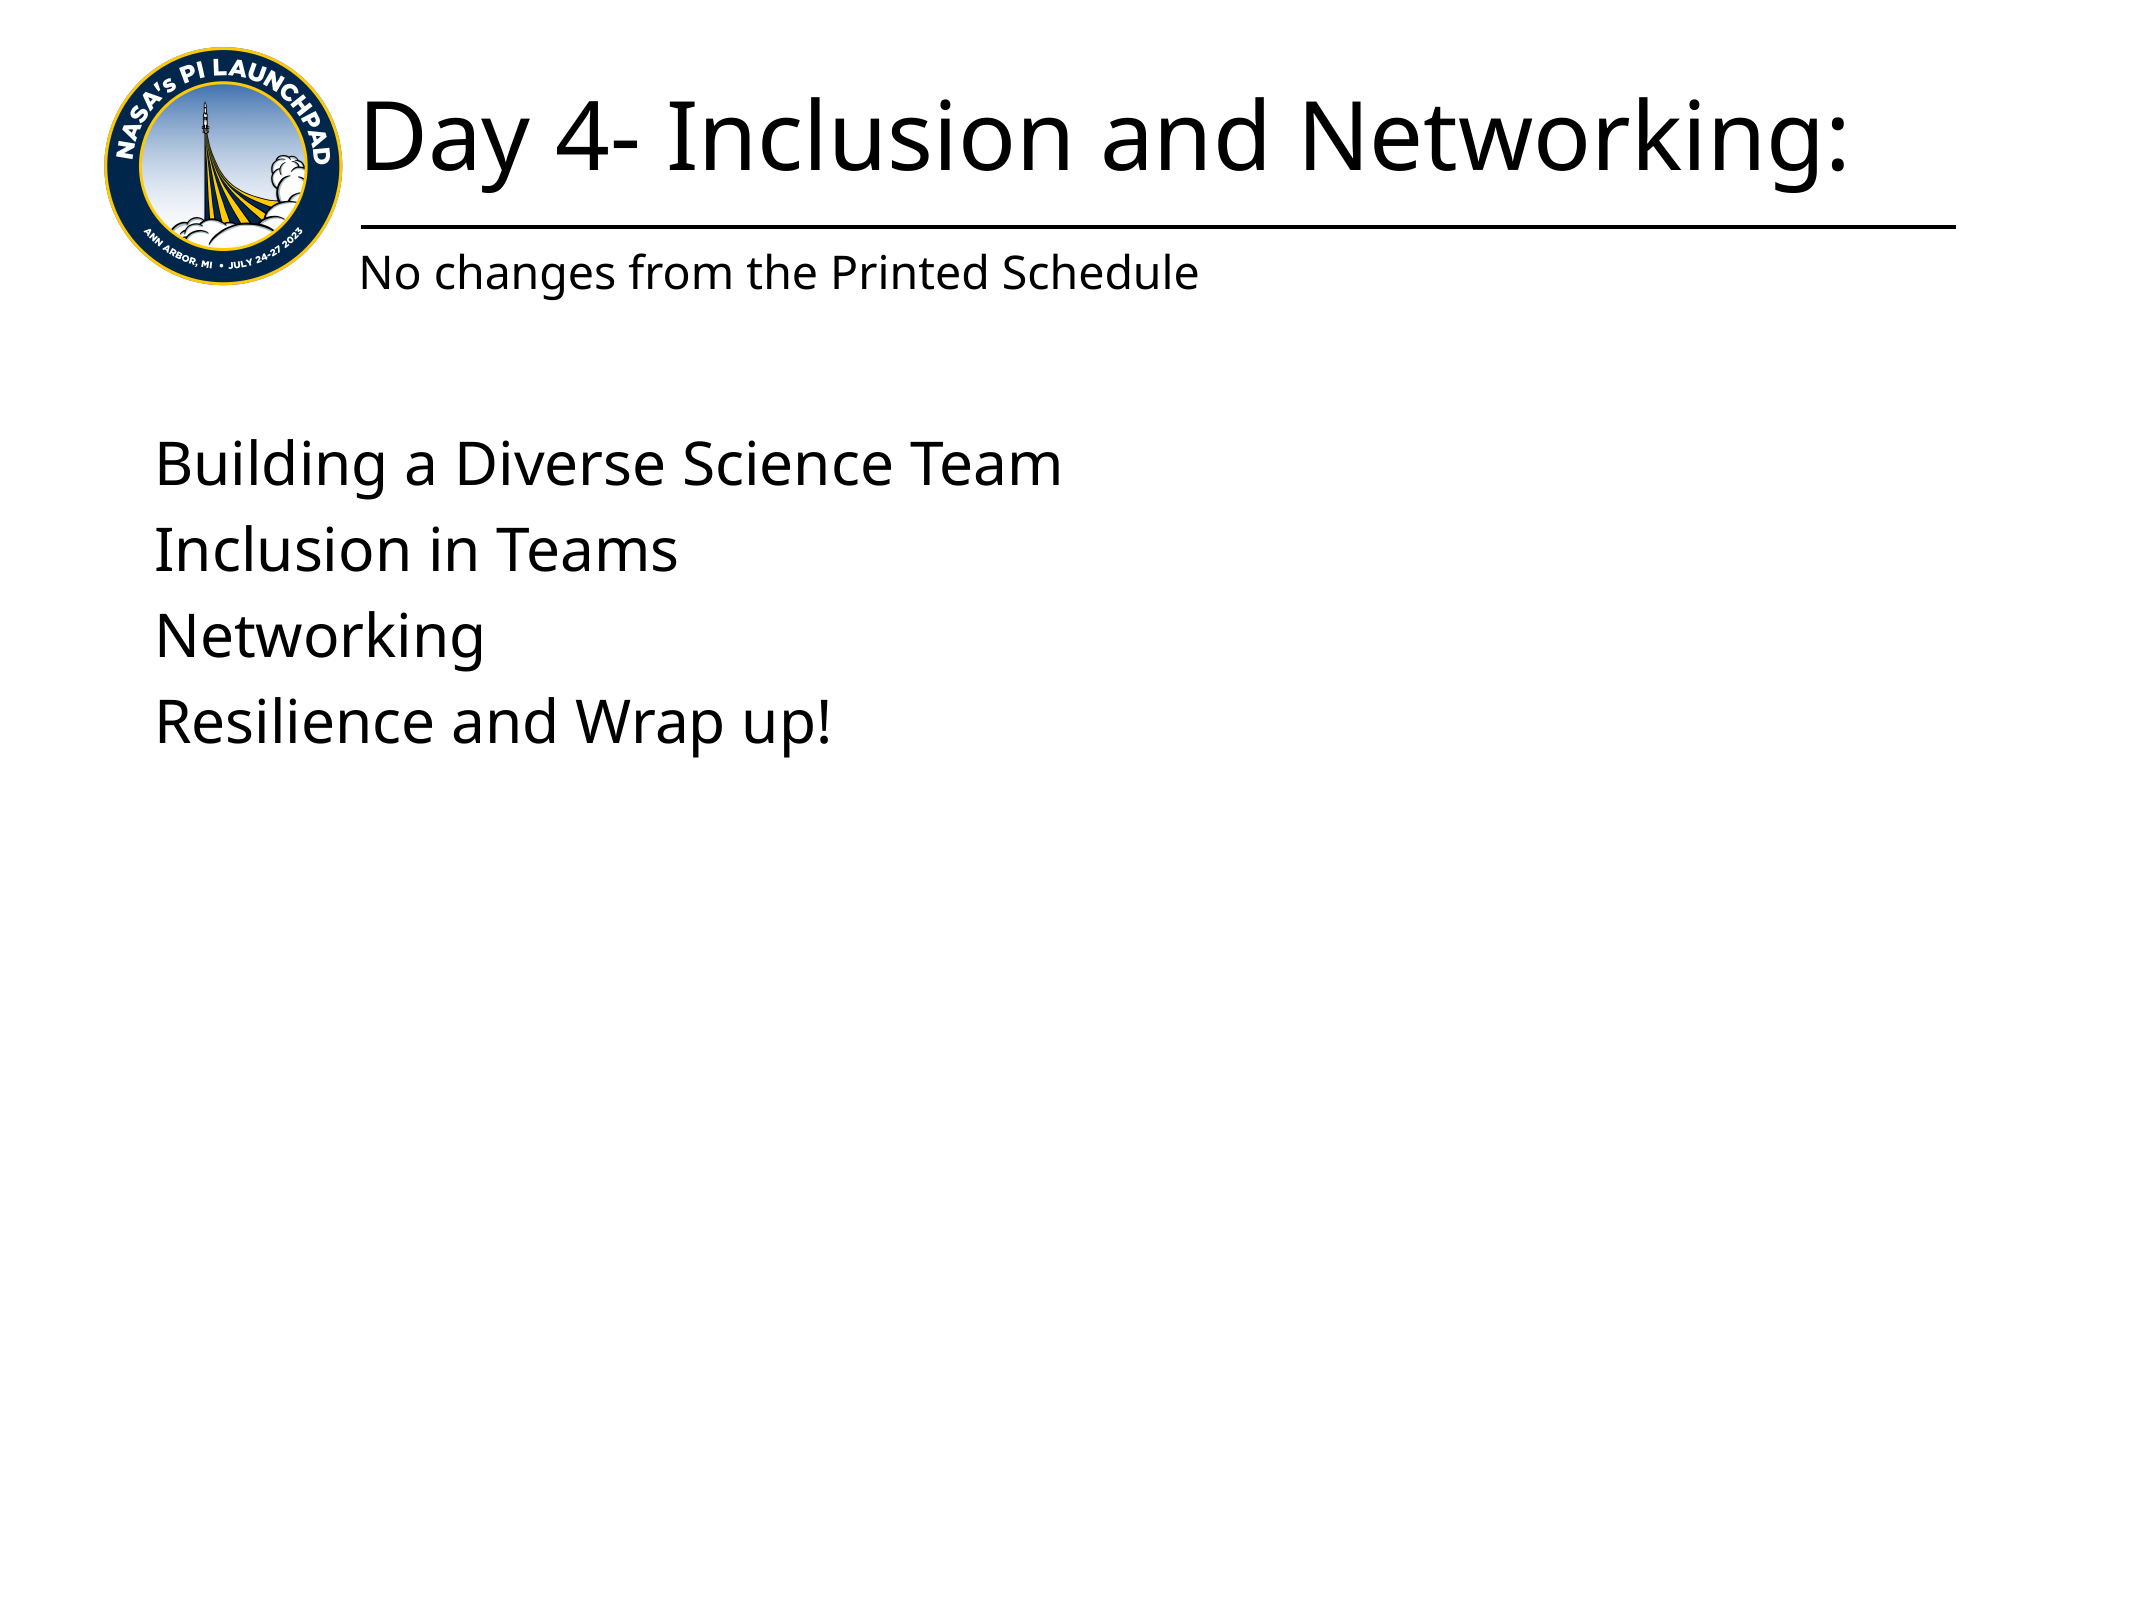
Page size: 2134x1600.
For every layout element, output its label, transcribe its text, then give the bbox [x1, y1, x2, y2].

list Building a Diverse Science Team Inclusion in Teams Networking Resilience and Wrap up! [146, 425, 1988, 1442]
title Day 4- Inclusion and Networking: [350, 57, 1964, 221]
list No changes from the Printed Schedule [350, 241, 1964, 315]
picture [64, 1, 384, 322]
